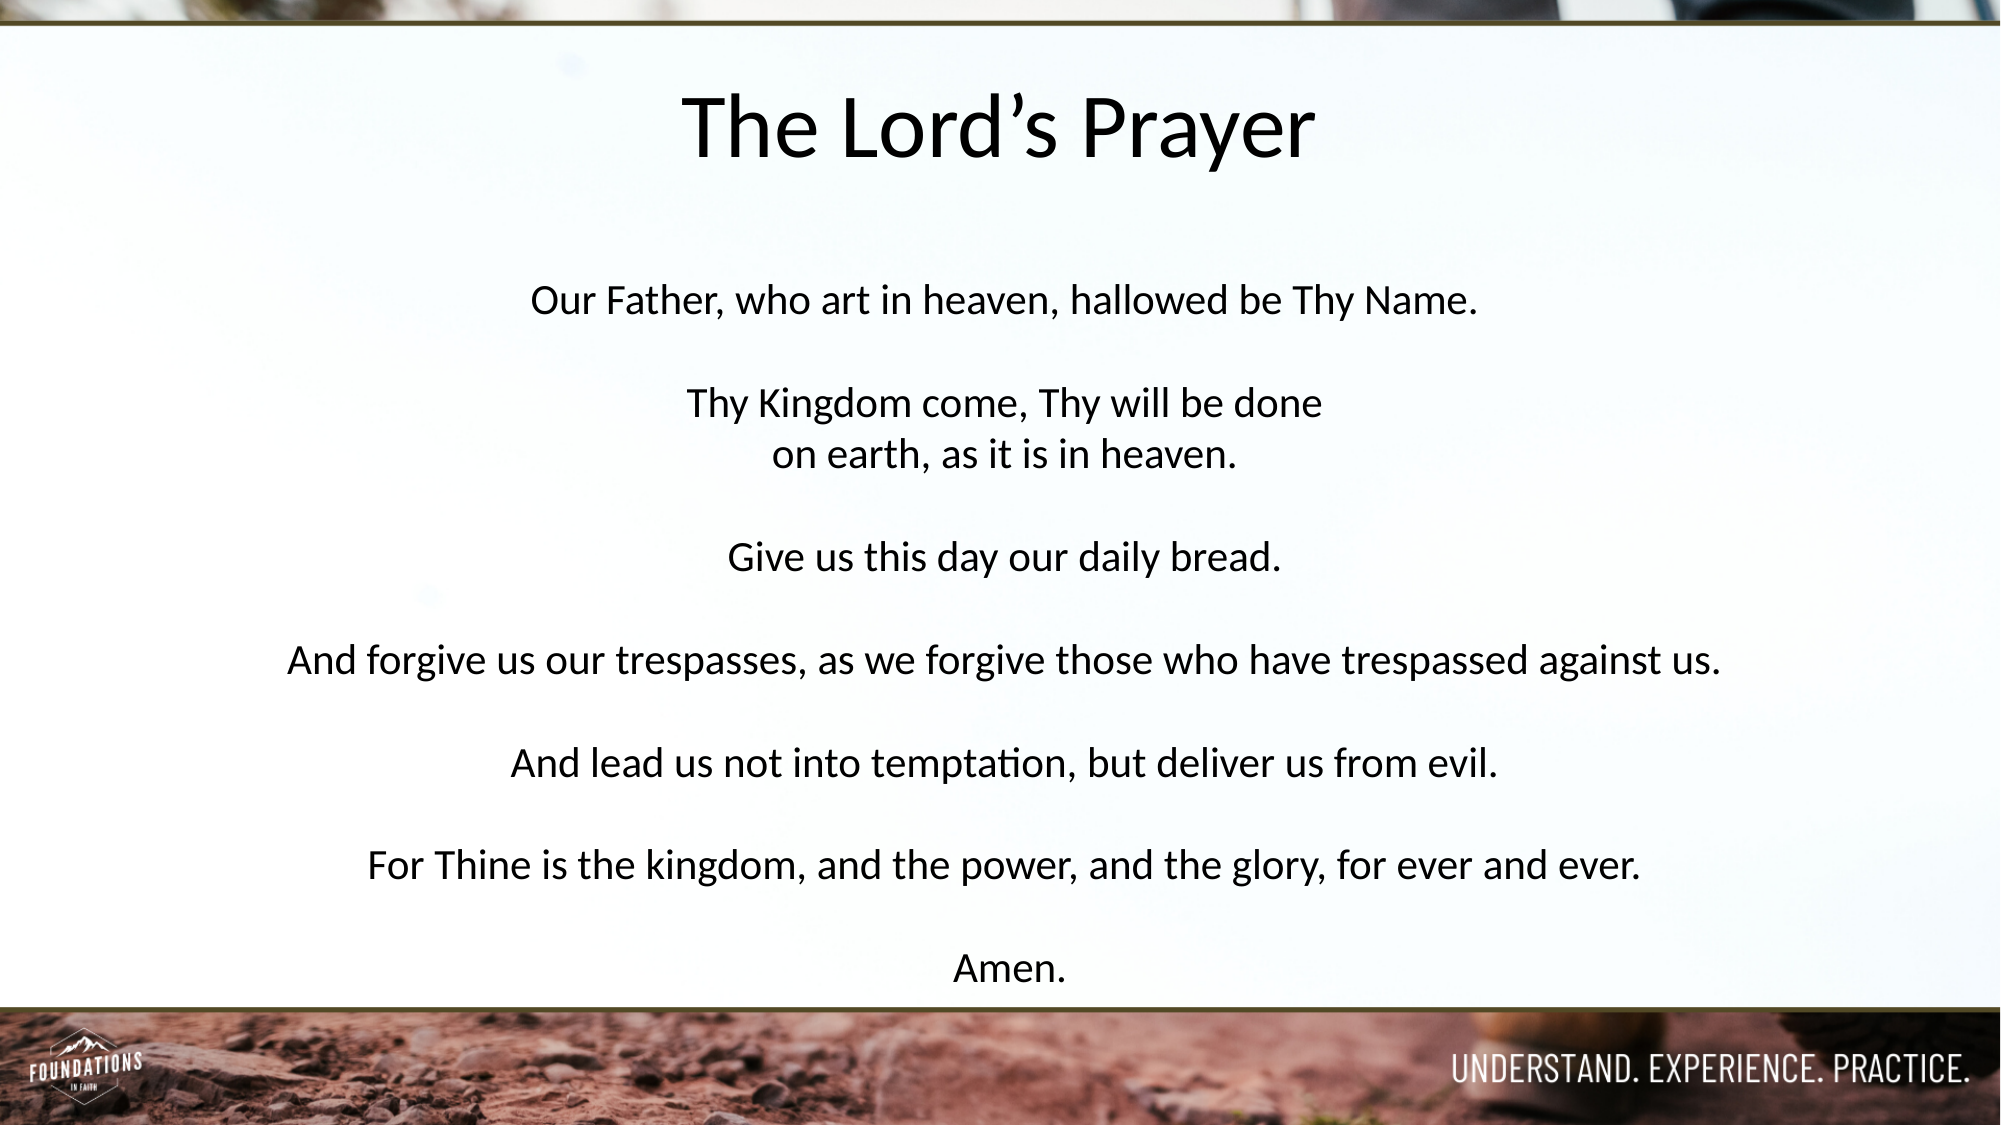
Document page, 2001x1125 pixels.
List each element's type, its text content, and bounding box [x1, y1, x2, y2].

list Our Father, who art in heaven, hallowed be Thy Name. Thy Kingdom come, Thy will be done on earth, as it is in heaven. Give us this day our daily bread. And forgive us our trespasses, as we forgive those who have trespassed against us. And lead us not into temptation, but deliver us from evil. For Thine is the kingdom, and the power, and the glory, for ever and ever. Amen. [73, 232, 1799, 1050]
picture [0, 0, 2001, 1125]
title The Lord’s Prayer [137, 59, 1863, 196]
